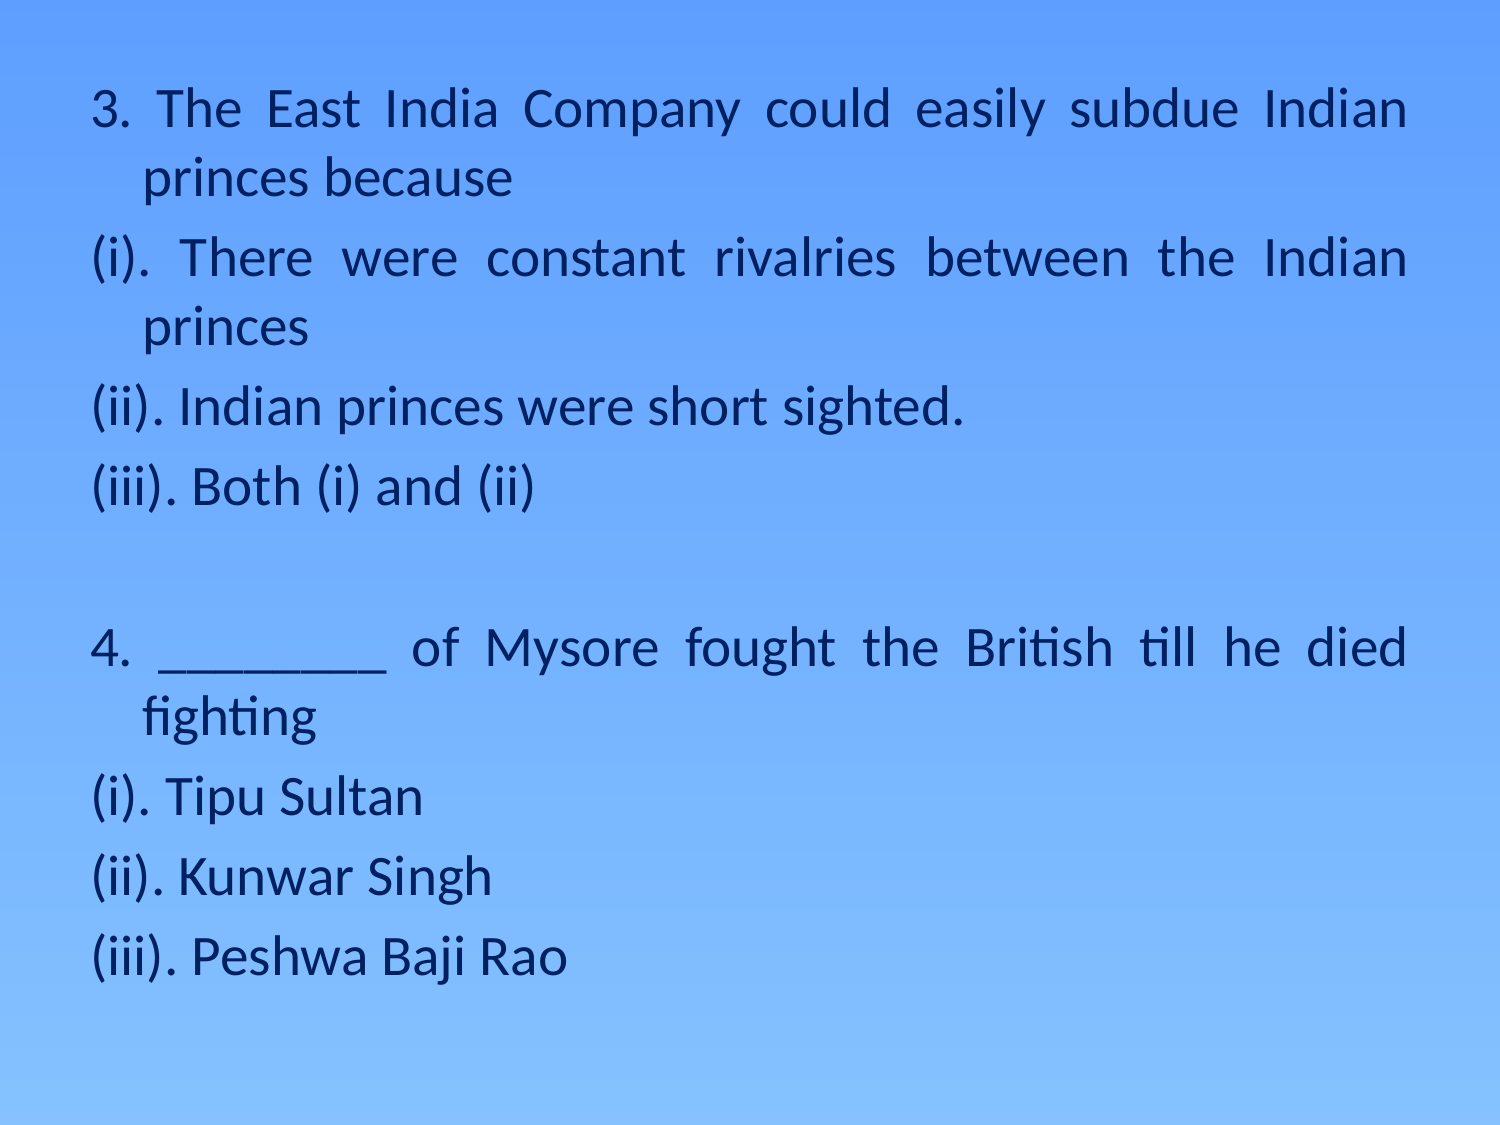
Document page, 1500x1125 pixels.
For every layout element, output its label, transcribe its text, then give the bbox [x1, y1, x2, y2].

list 3. The East India Company could easily subdue Indian princes because (i). There were constant rivalries between the Indian princes (ii). Indian princes were short sighted. (iii). Both (i) and (ii) 4. ________ of Mysore fought the British till he died fighting (i). Tipu Sultan (ii). Kunwar Singh (iii). Peshwa Baji Rao [75, 62, 1425, 1005]
